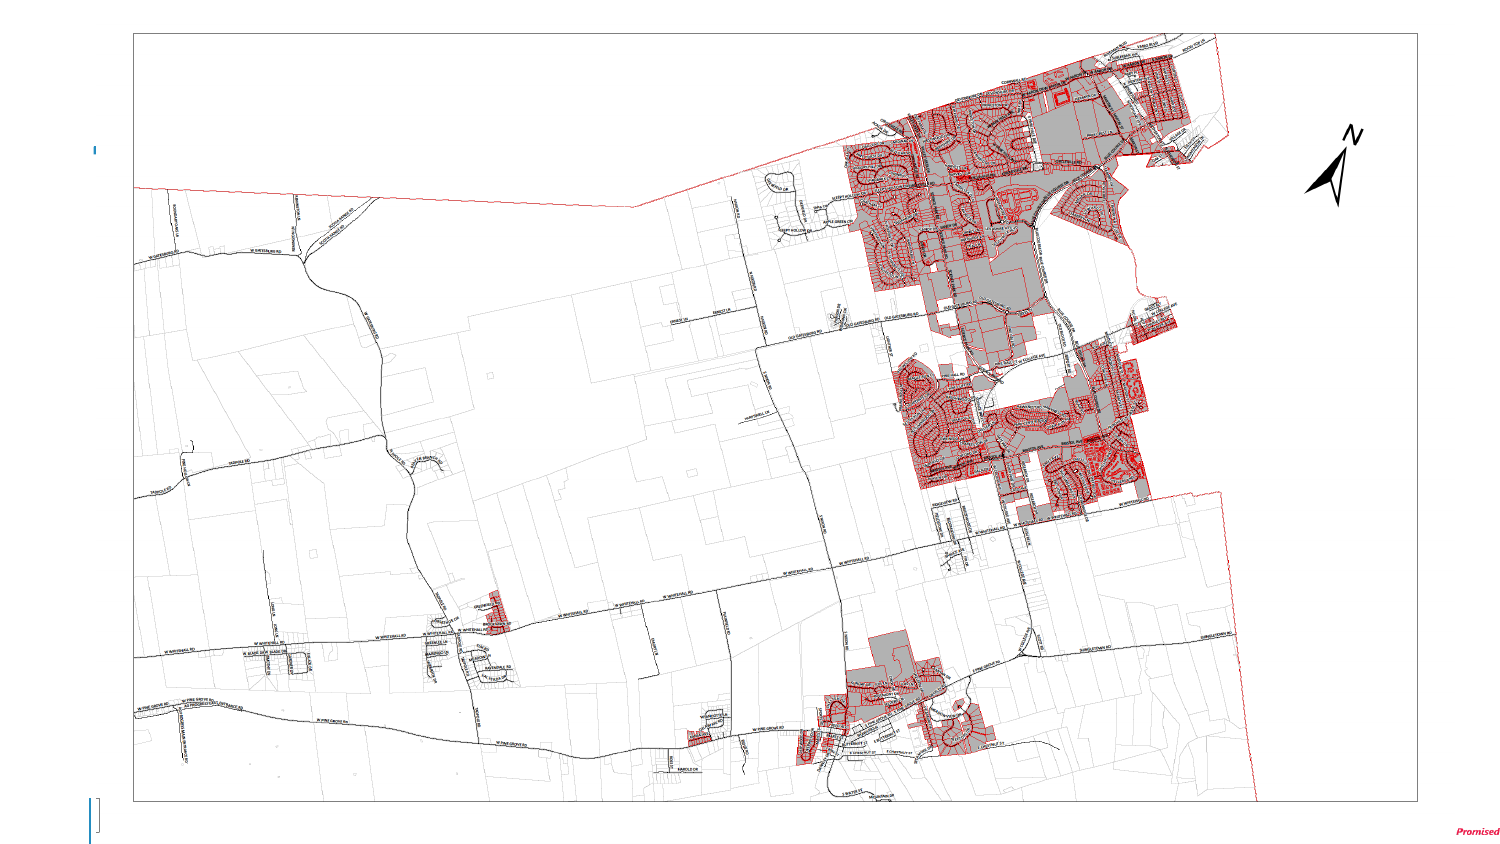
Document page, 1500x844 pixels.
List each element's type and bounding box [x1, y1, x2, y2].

list [96, 0, 1455, 844]
picture [1455, 789, 1500, 835]
